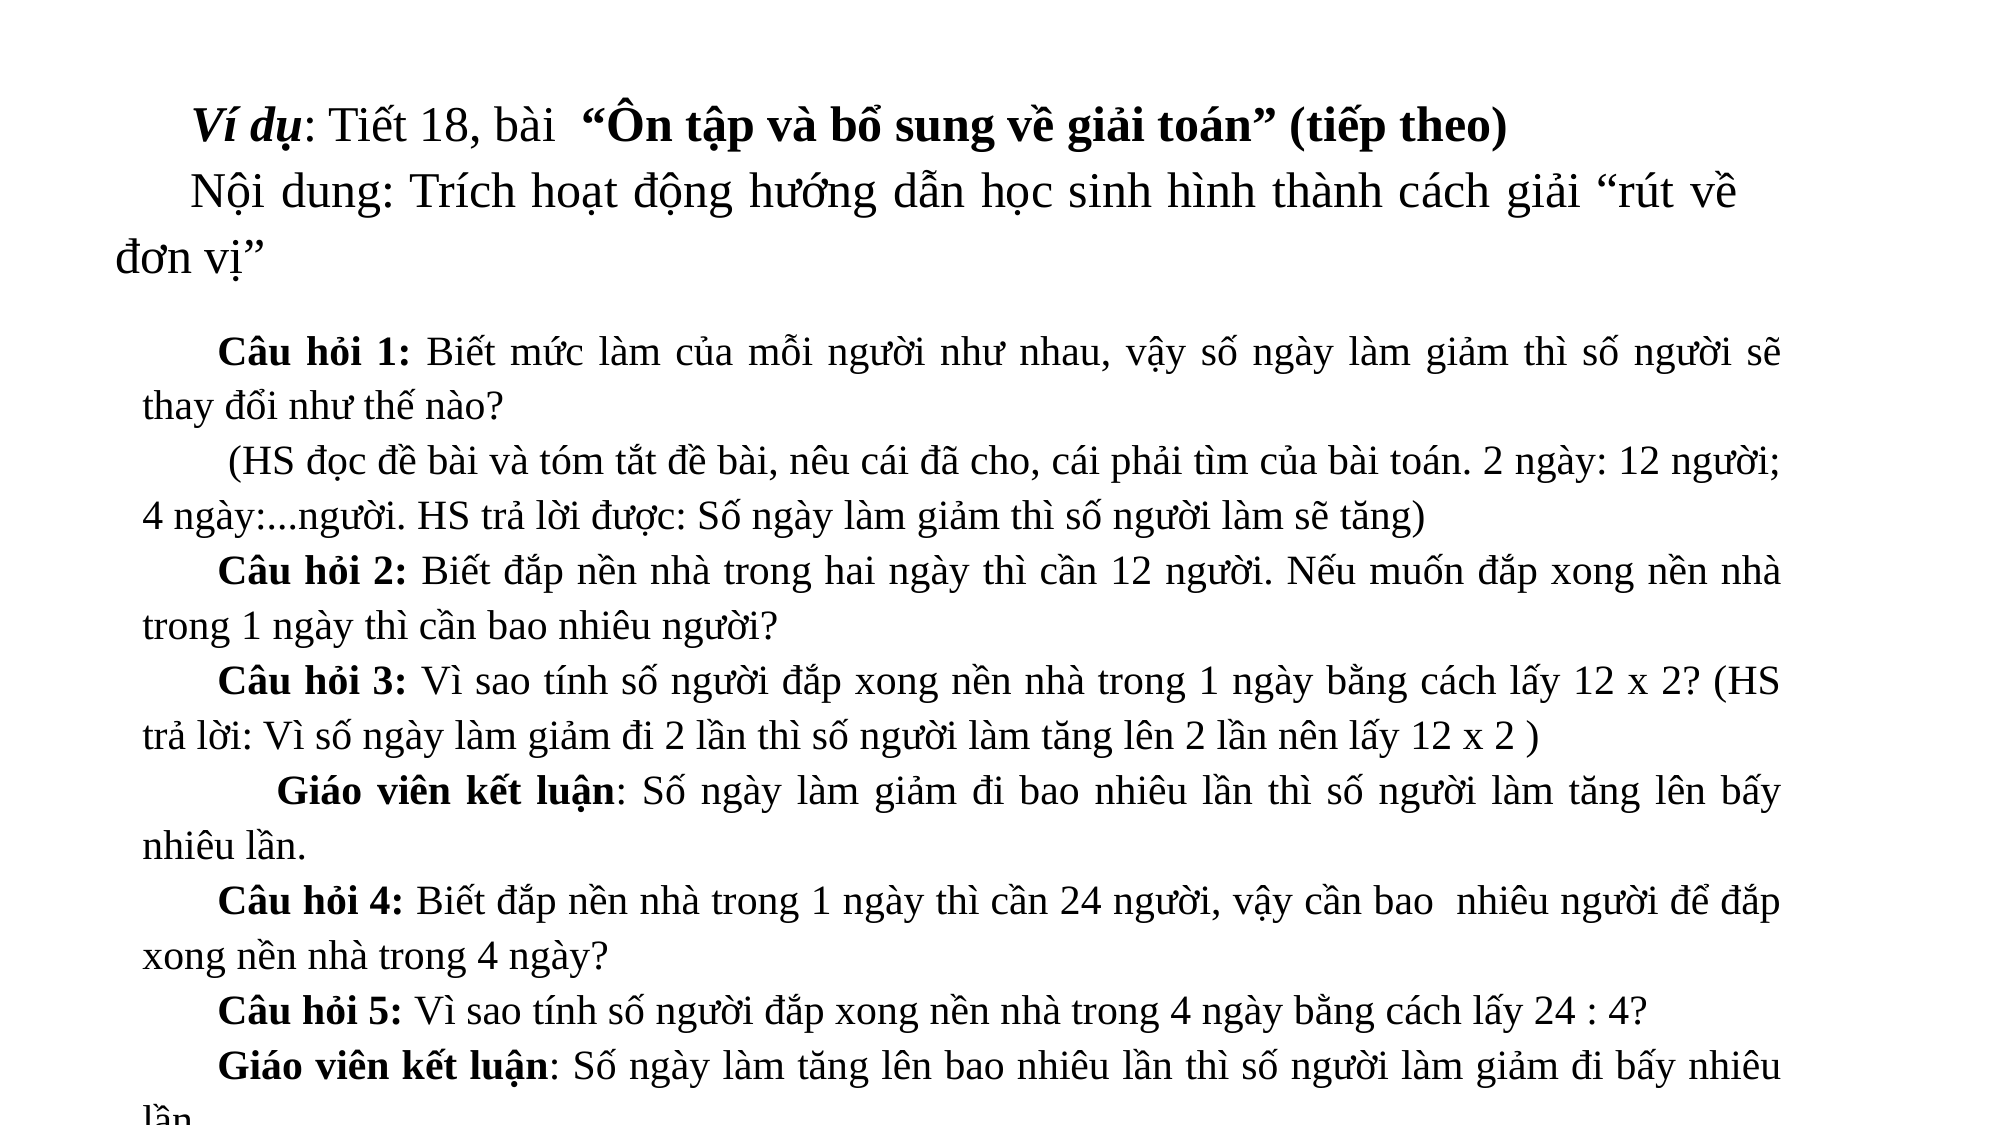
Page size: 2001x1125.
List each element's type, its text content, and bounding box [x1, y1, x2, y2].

text_box Câu hỏi 1: Biết mức làm của mỗi người như nhau, vậy số ngày làm giảm thì số người sẽ thay đổi như thế nào? (HS đọc đề bài và tóm tắt đề bài, nêu cái đã cho, cái phải tìm của bài toán. 2 ngày: 12 người; 4 ngày:...người. HS trả lời được: Số ngày làm giảm thì số người làm sẽ tăng) Câu hỏi 2: Biết đắp nền nhà trong hai ngày thì cần 12 người. Nếu muốn đắp xong nền nhà trong 1 ngày thì cần bao nhiêu người? Câu hỏi 3: Vì sao tính số người đắp xong nền nhà trong 1 ngày bằng cách lấy 12 x 2? (HS trả lời: Vì số ngày làm giảm đi 2 lần thì số người làm tăng lên 2 lần nên lấy 12 x 2 ) Giáo viên kết luận: Số ngày làm giảm đi bao nhiêu lần thì số người làm tăng lên bấy nhiêu lần. Câu hỏi 4: Biết đắp nền nhà trong 1 ngày thì cần 24 người, vậy cần bao nhiêu người để đắp xong nền nhà trong 4 ngày? Câu hỏi 5: Vì sao tính số người đắp xong nền nhà trong 4 ngày bằng cách lấy 24 : 4? Giáo viên kết luận: Số ngày làm tăng lên bao nhiêu lần thì số người làm giảm đi bấy nhiêu lần. [127, 310, 1798, 1125]
text_box Ví dụ: Tiết 18, bài “Ôn tập và bổ sung về giải toán” (tiếp theo) Nội dung: Trích hoạt động hướng dẫn học sinh hình thành cách giải “rút về đơn vị” [100, 78, 1754, 291]
